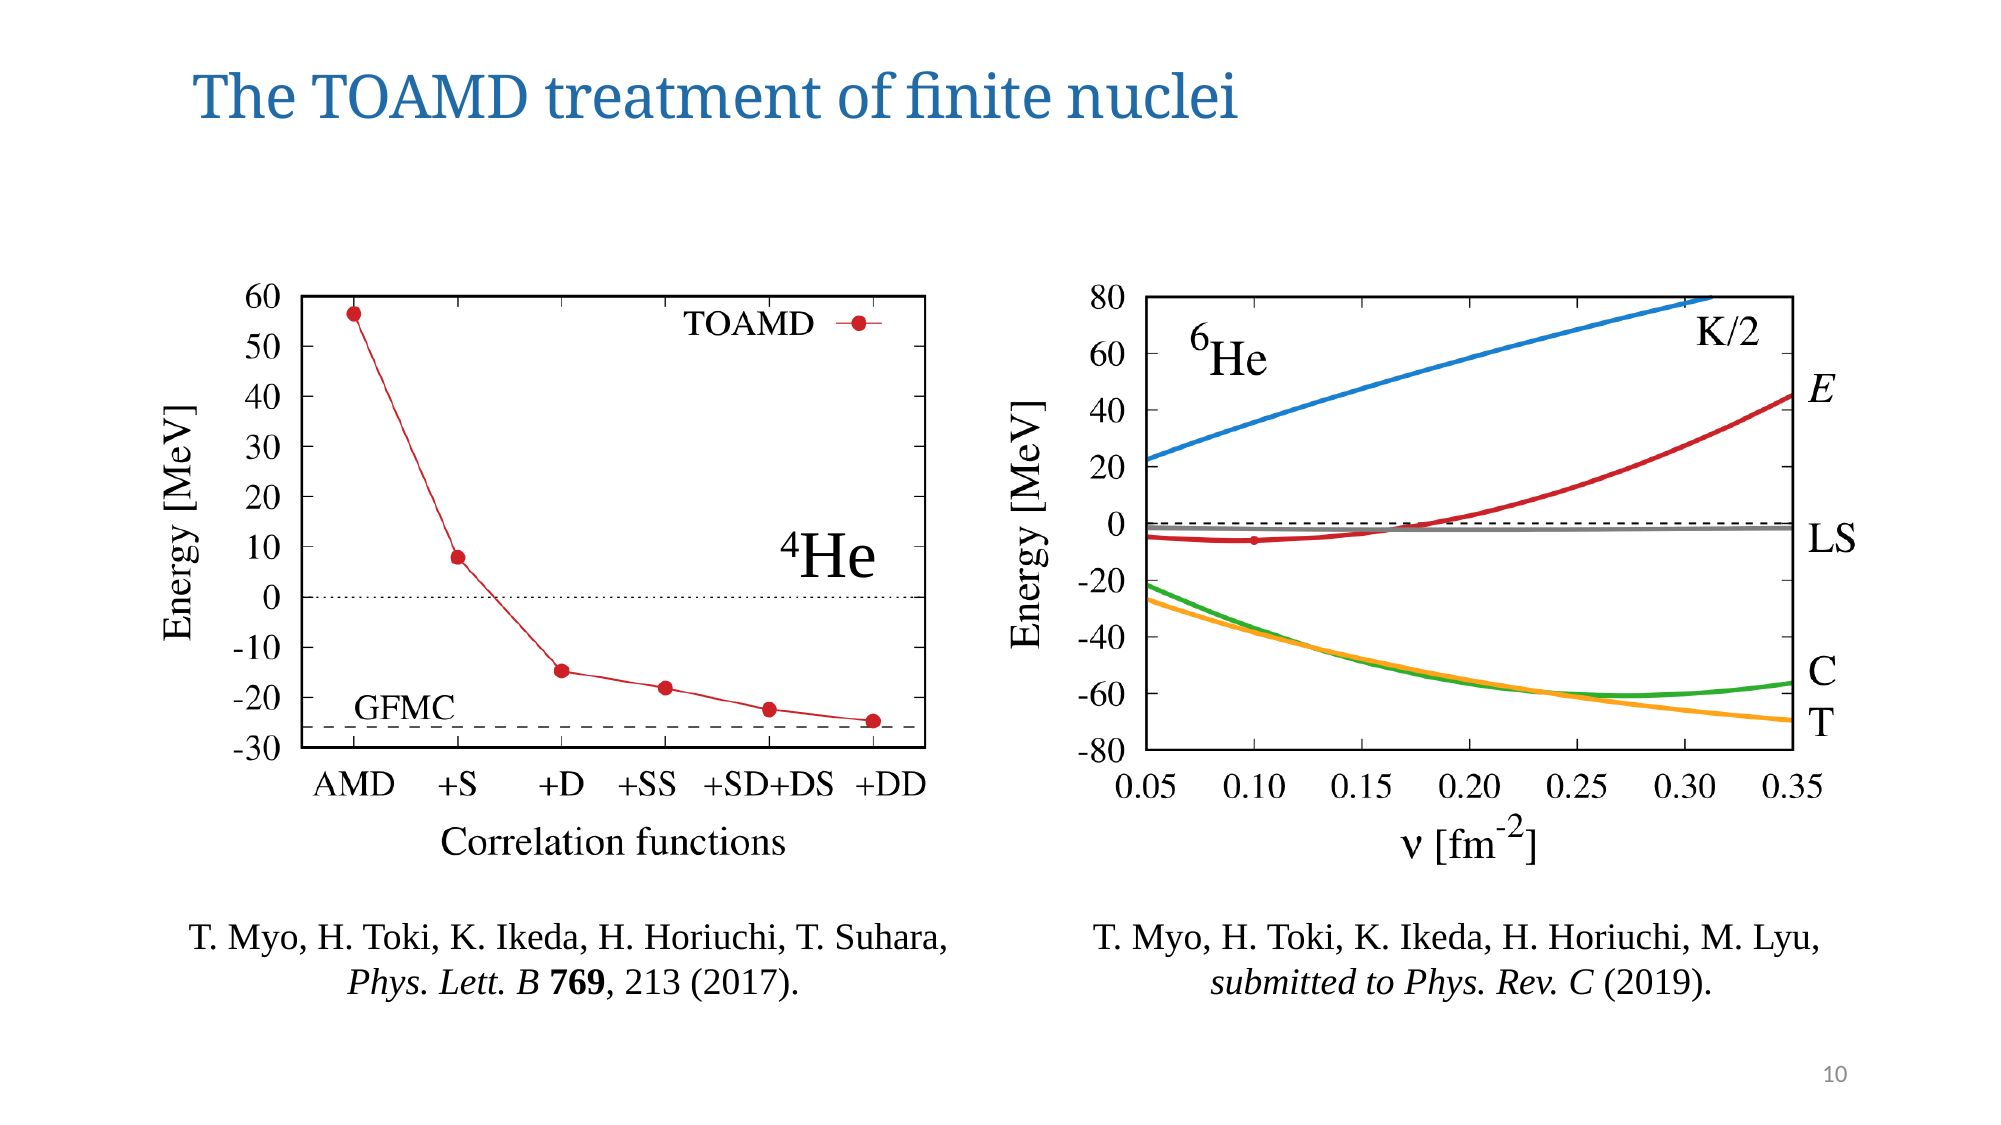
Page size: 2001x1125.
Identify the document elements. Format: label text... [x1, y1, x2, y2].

text_box The TOAMD treatment of finite nuclei [162, 59, 1373, 156]
slide_number 10 [1325, 1042, 1863, 1103]
picture [123, 264, 1863, 881]
text_box T. Myo, H. Toki, K. Ikeda, H. Horiuchi, M. Lyu, submitted to Phys. Rev. C (2019). [961, 904, 1962, 1010]
text_box T. Myo, H. Toki, K. Ikeda, H. Horiuchi, T. Suhara, Phys. Lett. B 769, 213 (2017). [73, 904, 961, 1010]
